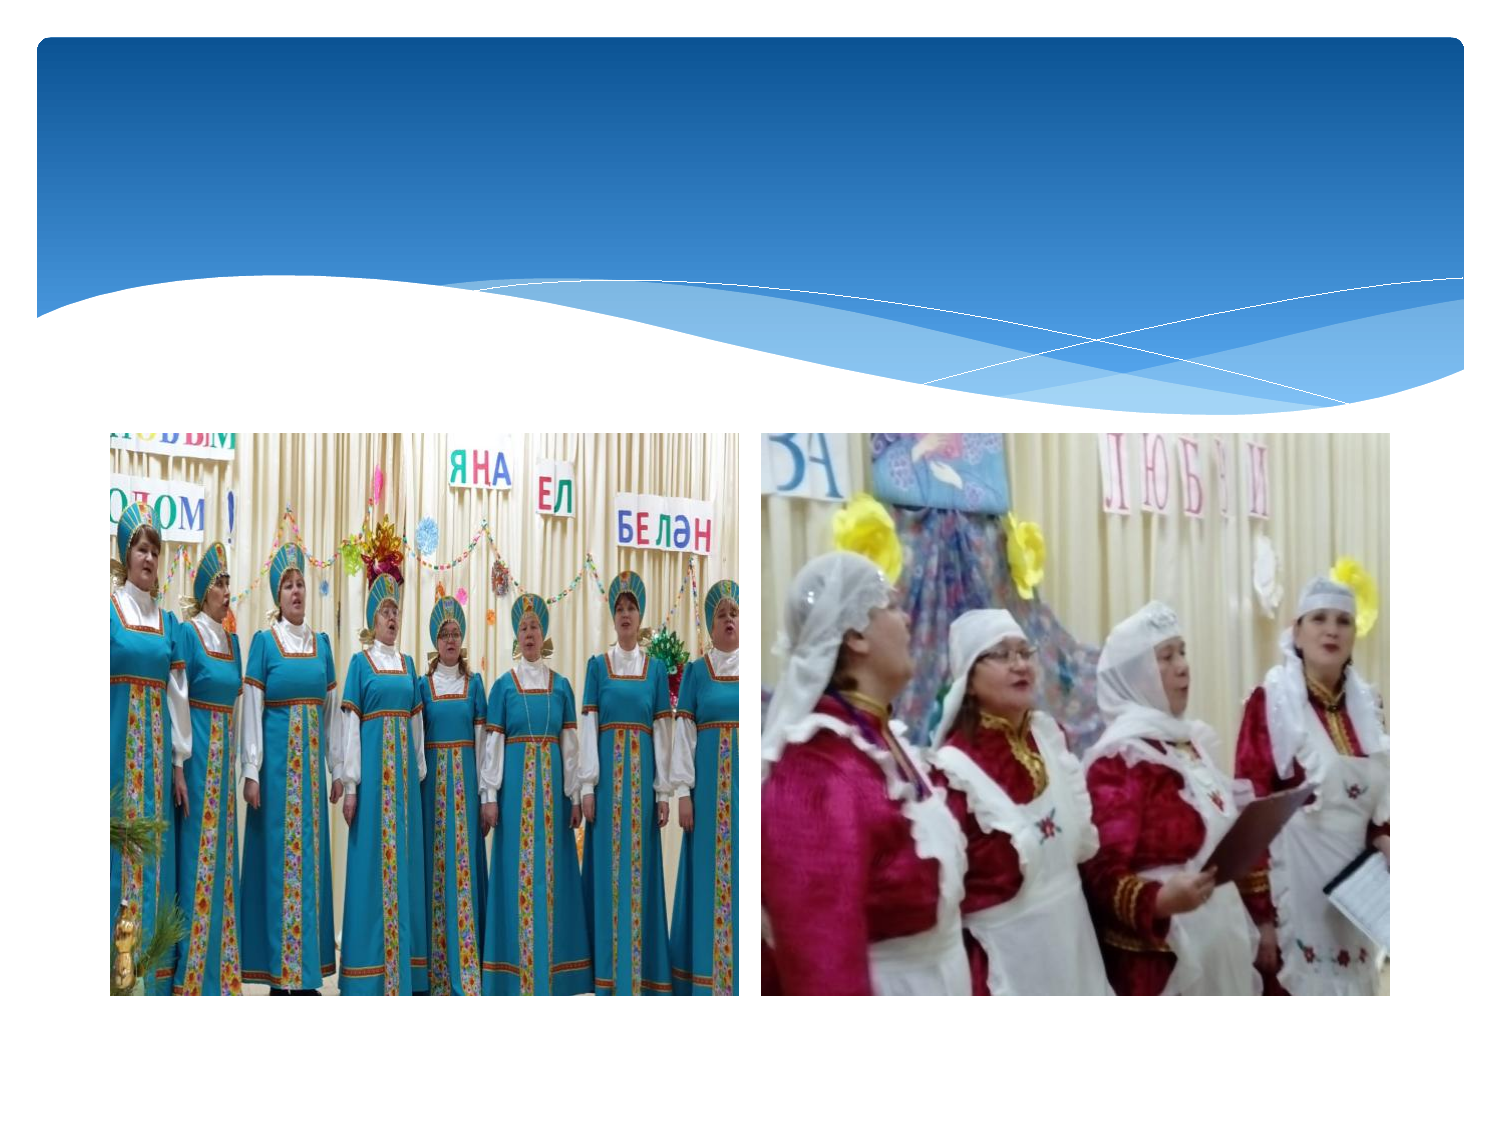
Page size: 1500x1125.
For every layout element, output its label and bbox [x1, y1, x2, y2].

list [761, 433, 1390, 997]
list [110, 433, 739, 997]
